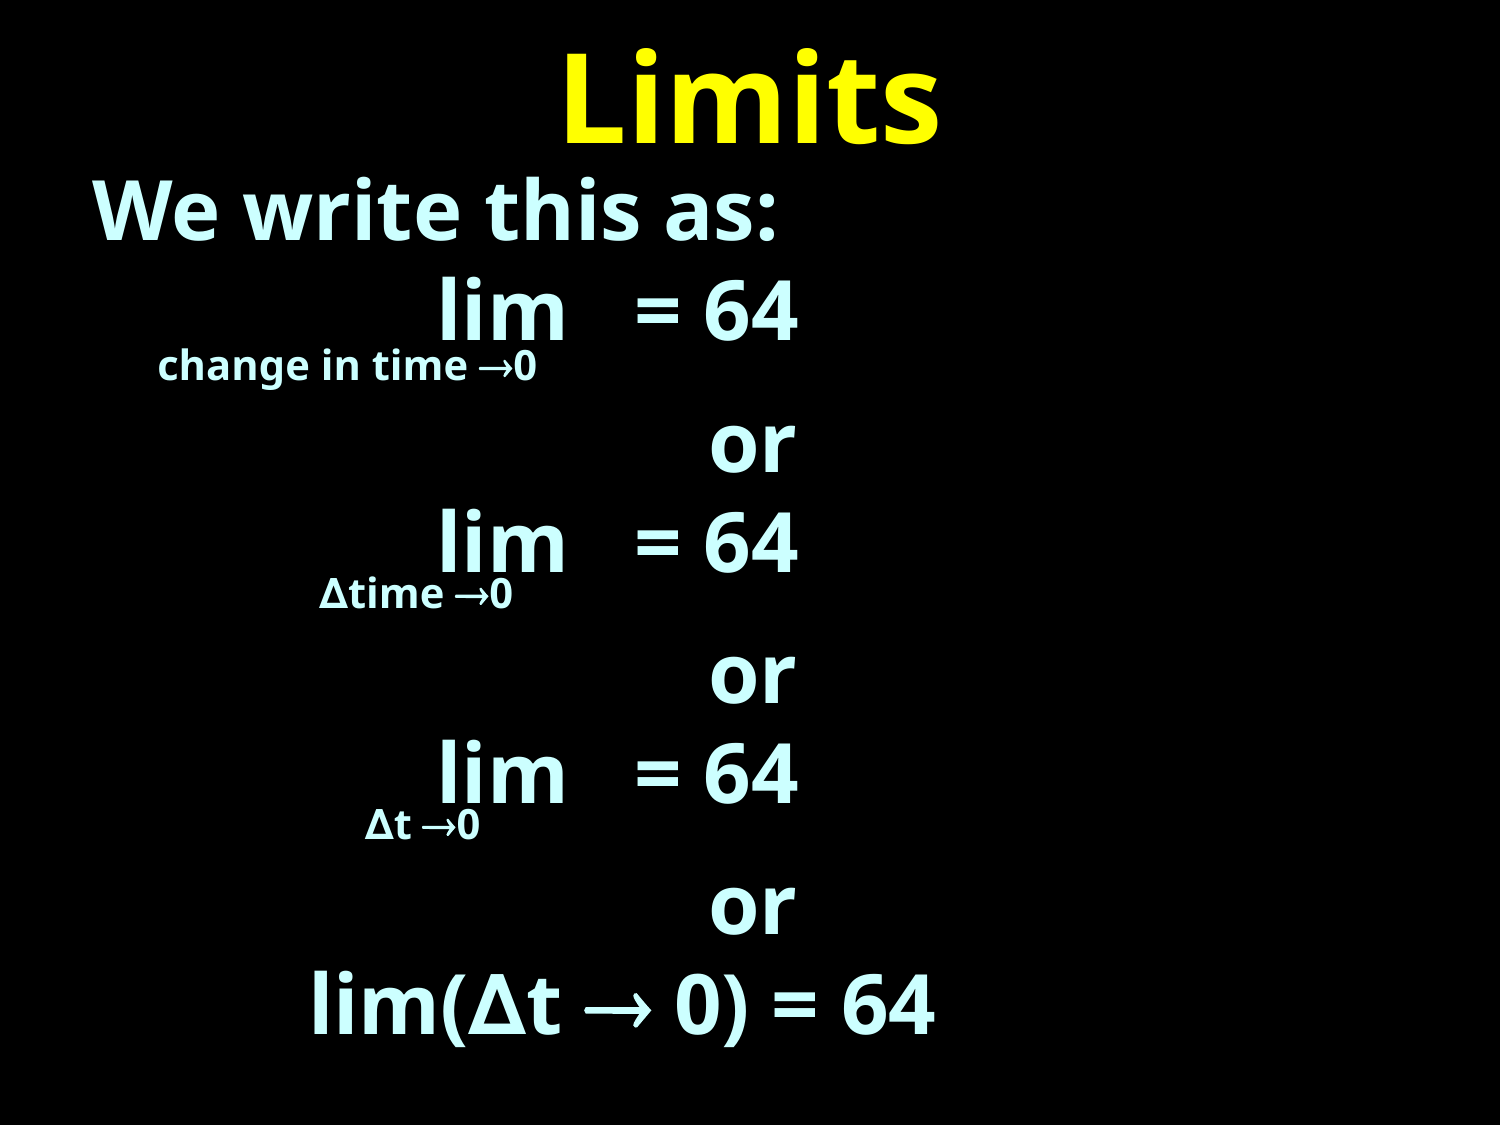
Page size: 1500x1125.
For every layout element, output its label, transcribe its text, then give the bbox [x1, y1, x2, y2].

list We write this as: lim = 64 change in time 0 or lim = 64 ∆time 0 or lim = 64 ∆t 0 or lim(∆t  0) = 64 [77, 149, 1428, 1075]
title Limits [0, 0, 1500, 188]
